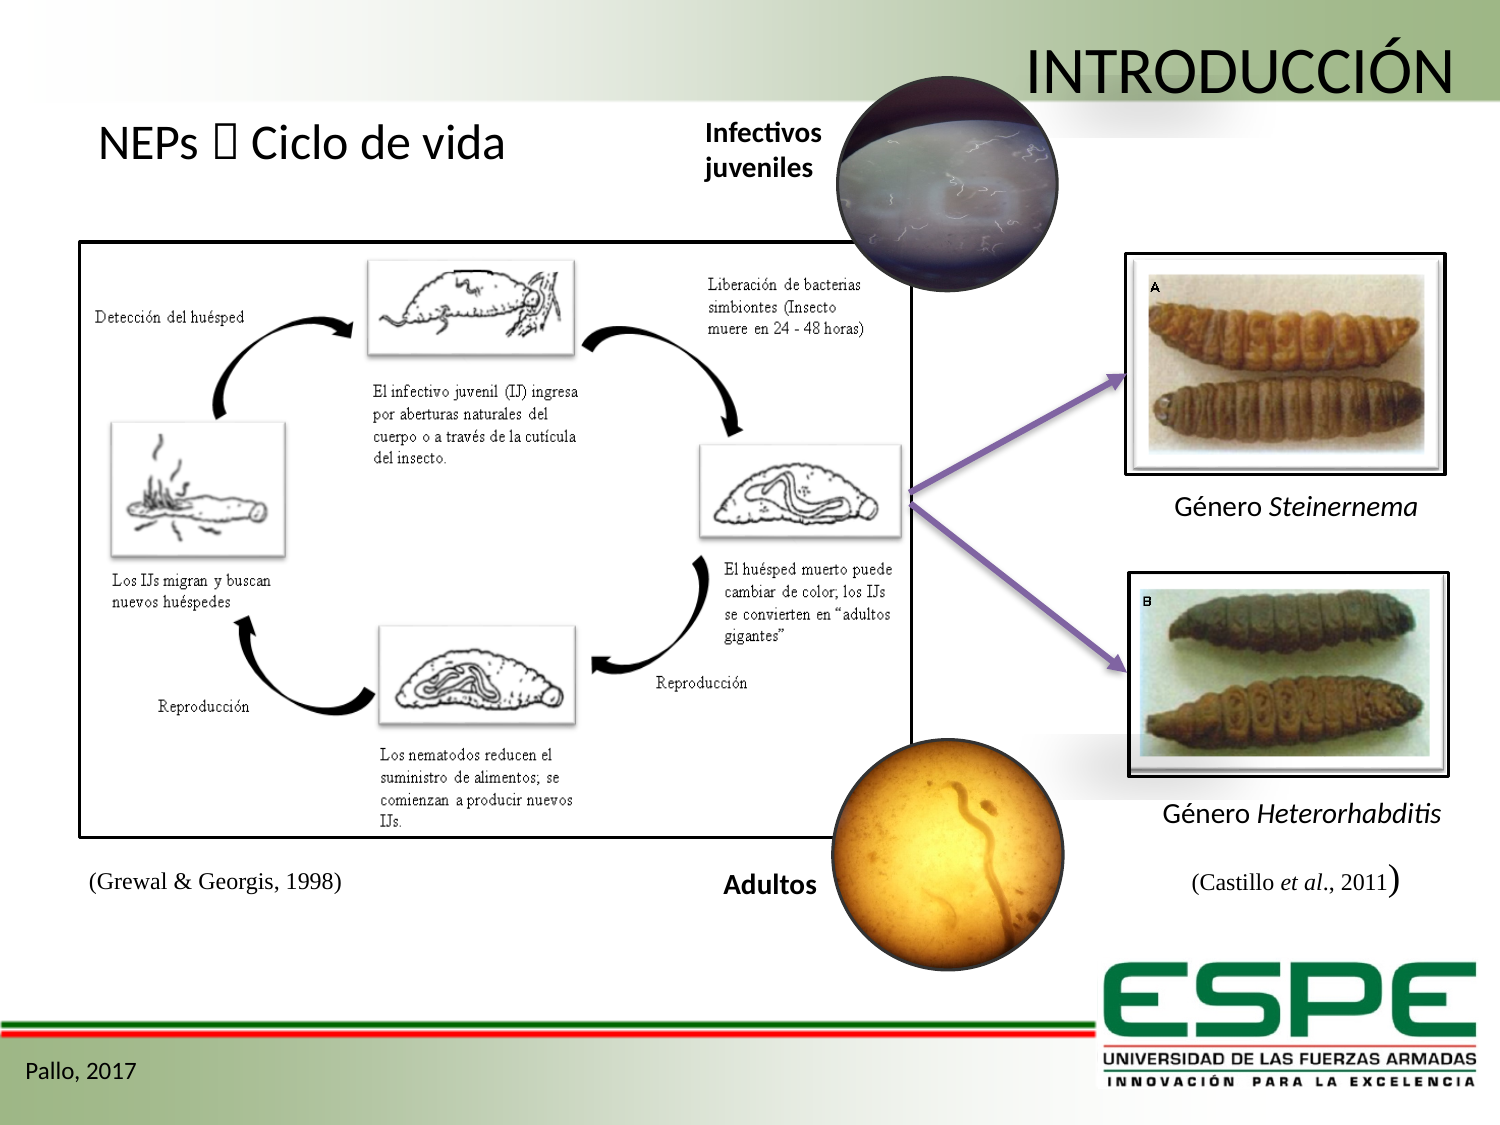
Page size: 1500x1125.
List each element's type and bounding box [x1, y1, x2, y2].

picture [1126, 255, 1444, 474]
picture [1130, 574, 1448, 776]
text_box [910, 503, 1128, 673]
text_box [0, 0, 1500, 1125]
picture [81, 74, 1064, 971]
text_box [909, 373, 1128, 493]
